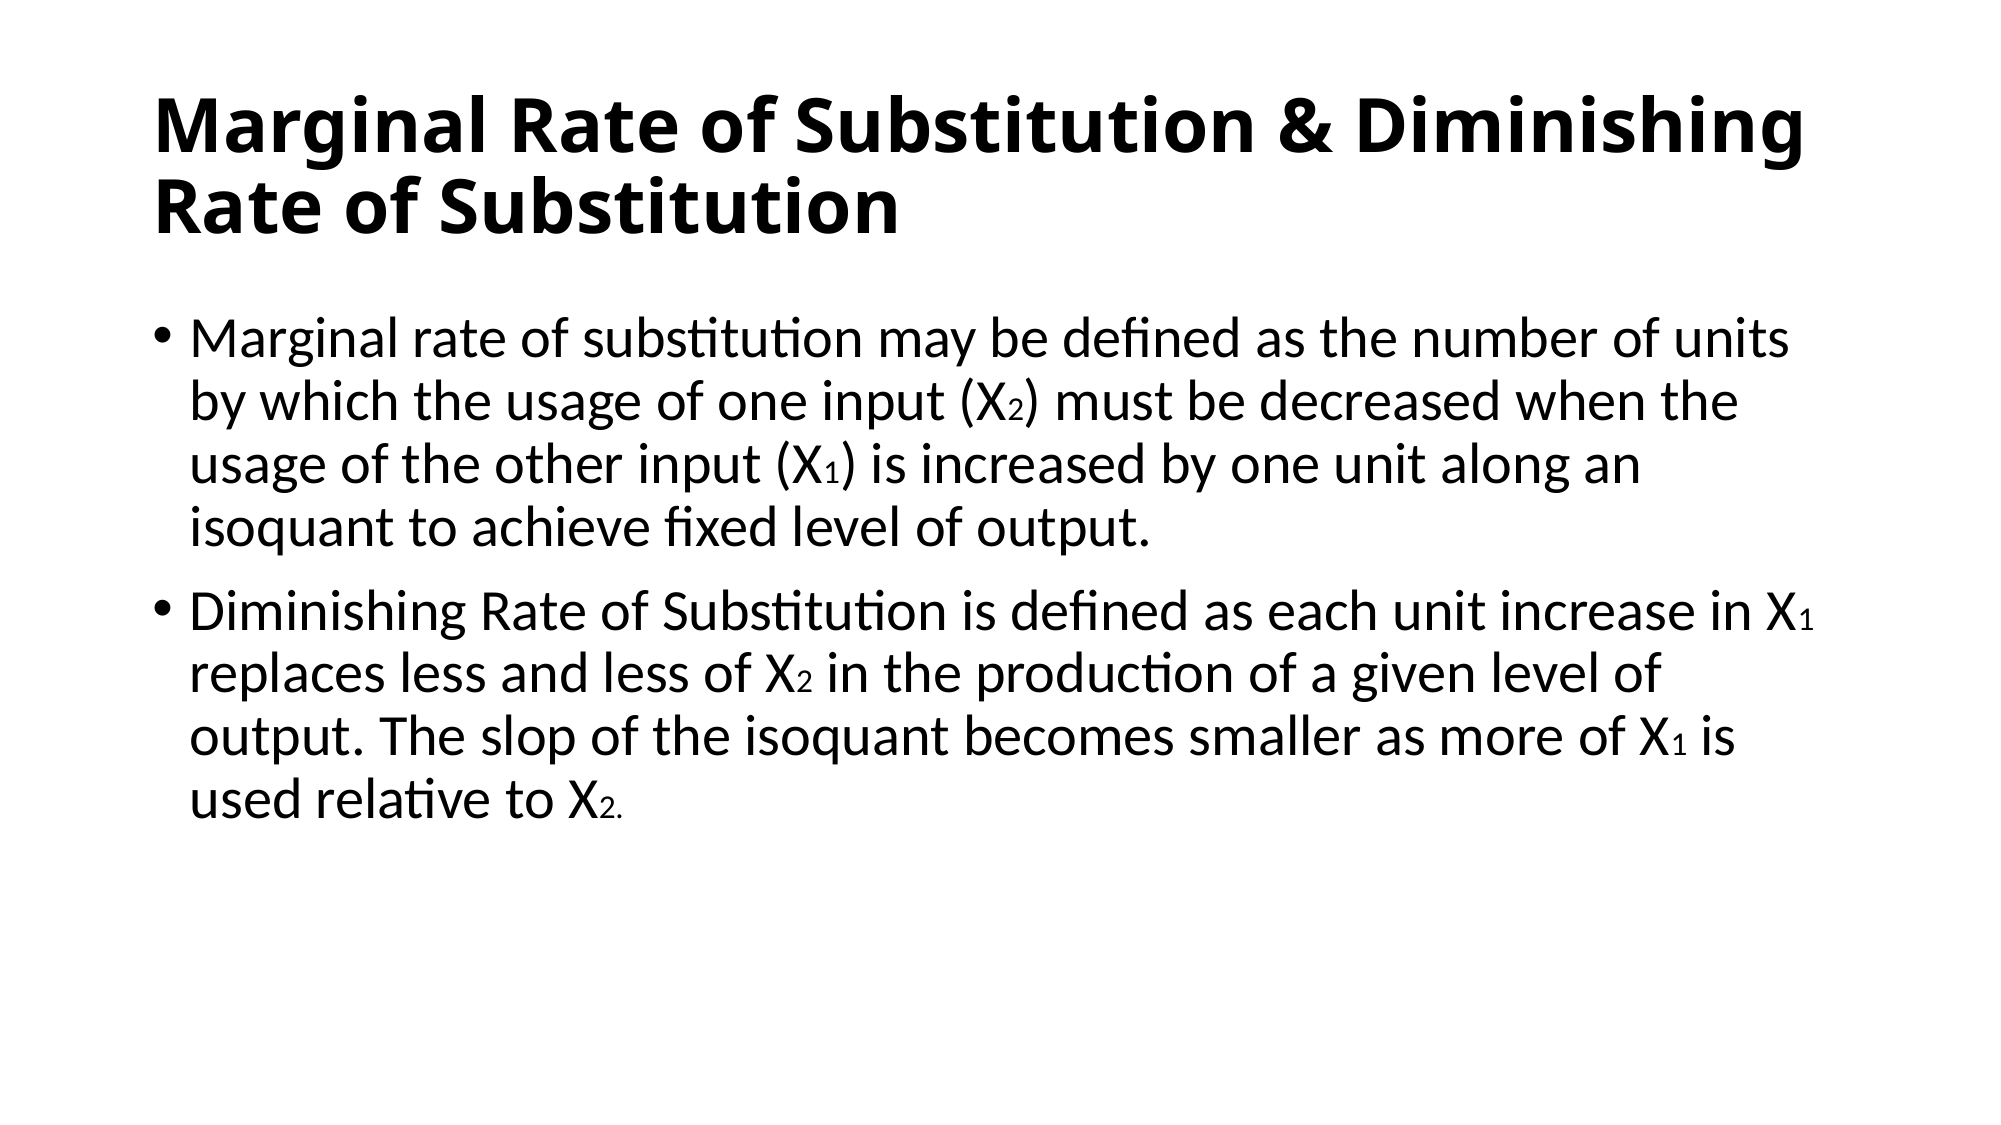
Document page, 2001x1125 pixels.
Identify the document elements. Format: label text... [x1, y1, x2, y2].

list Marginal rate of substitution may be defined as the number of units by which the usage of one input (X2) must be decreased when the usage of the other input (X1) is increased by one unit along an isoquant to achieve fixed level of output. Diminishing Rate of Substitution is defined as each unit increase in X1 replaces less and less of X2 in the production of a given level of output. The slop of the isoquant becomes smaller as more of X1 is used relative to X2. [137, 299, 1863, 1125]
title Marginal Rate of Substitution & Diminishing Rate of Substitution [137, 59, 1863, 278]
